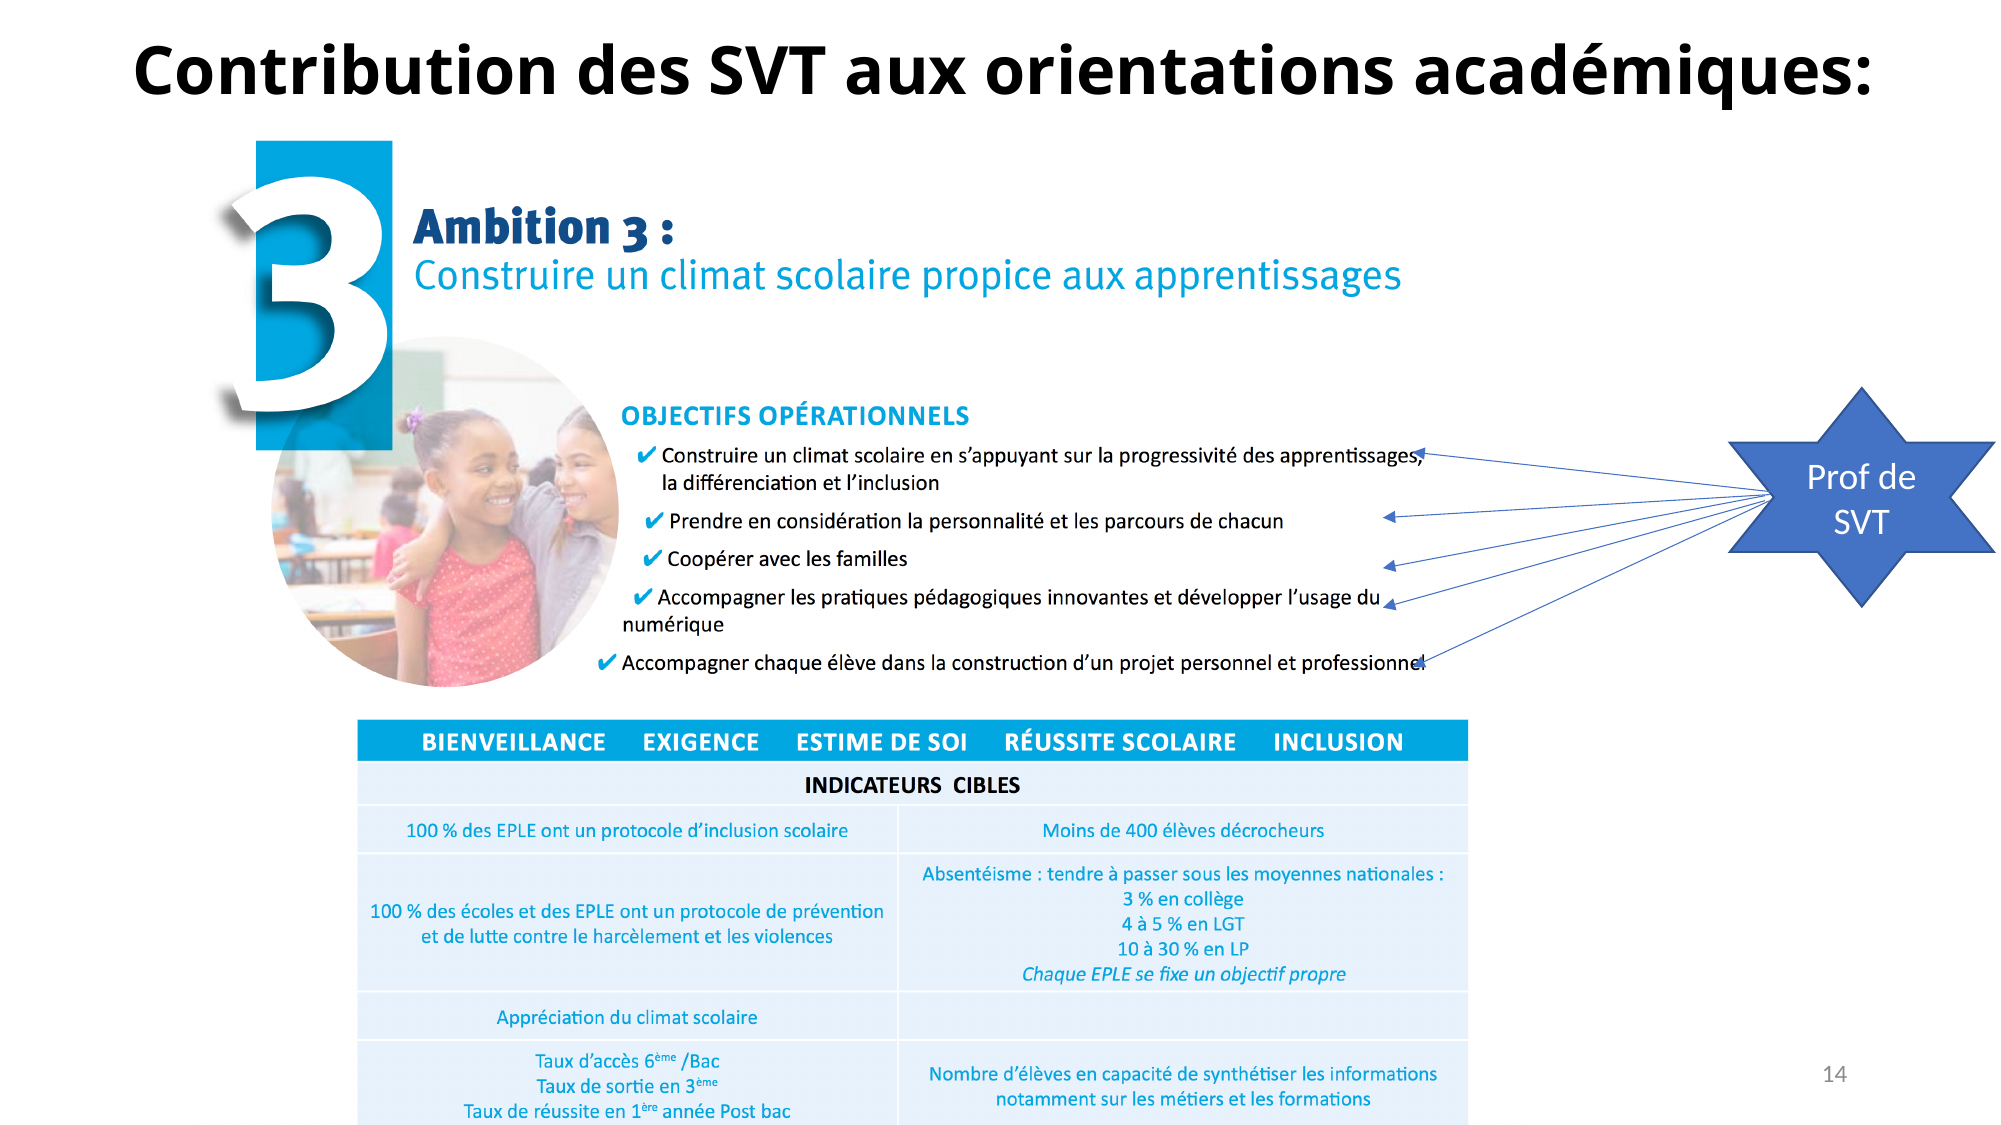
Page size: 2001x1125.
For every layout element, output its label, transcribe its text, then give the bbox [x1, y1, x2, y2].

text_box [1412, 452, 1788, 494]
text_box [1382, 495, 1765, 500]
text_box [1382, 494, 1770, 500]
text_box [1382, 500, 1412, 608]
text_box Prof de SVT [1727, 386, 1997, 609]
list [188, 107, 1526, 1125]
slide_number 14 [1526, 1042, 1863, 1103]
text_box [1412, 500, 1770, 668]
title Contribution des SVT aux orientations académiques: projet académique 2018-2022 [20, 0, 1987, 218]
